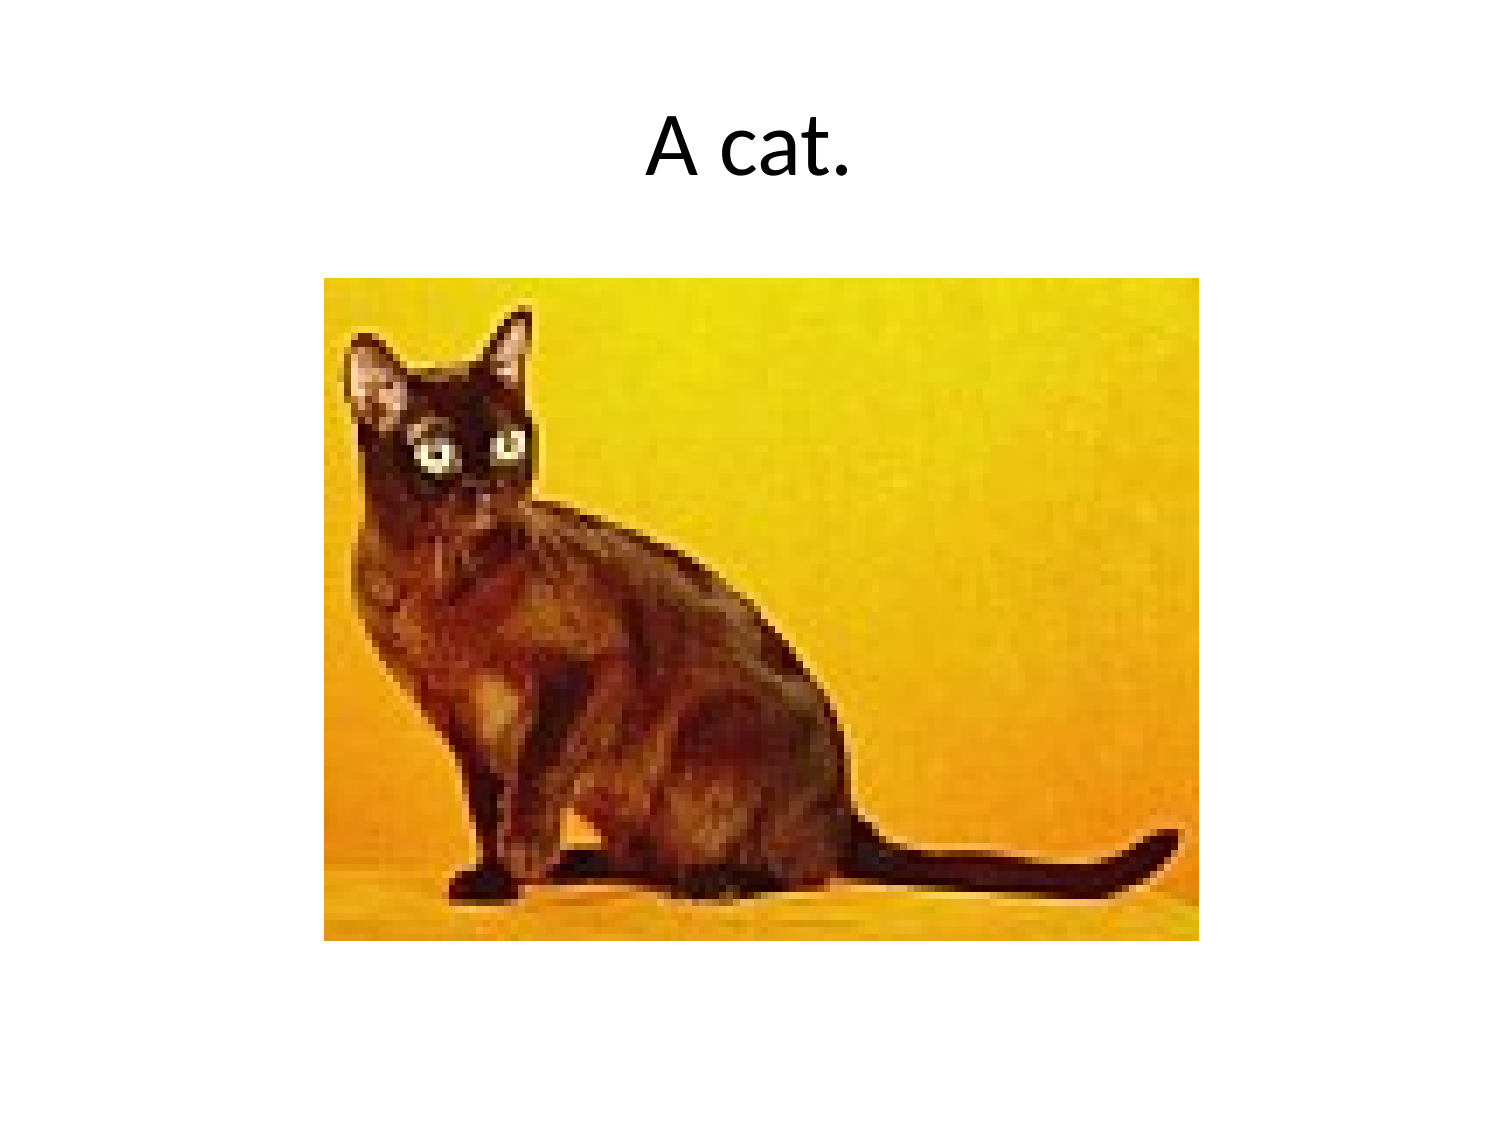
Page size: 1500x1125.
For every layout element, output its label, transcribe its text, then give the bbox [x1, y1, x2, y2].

title A cat. [75, 45, 1425, 233]
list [324, 278, 1200, 941]
